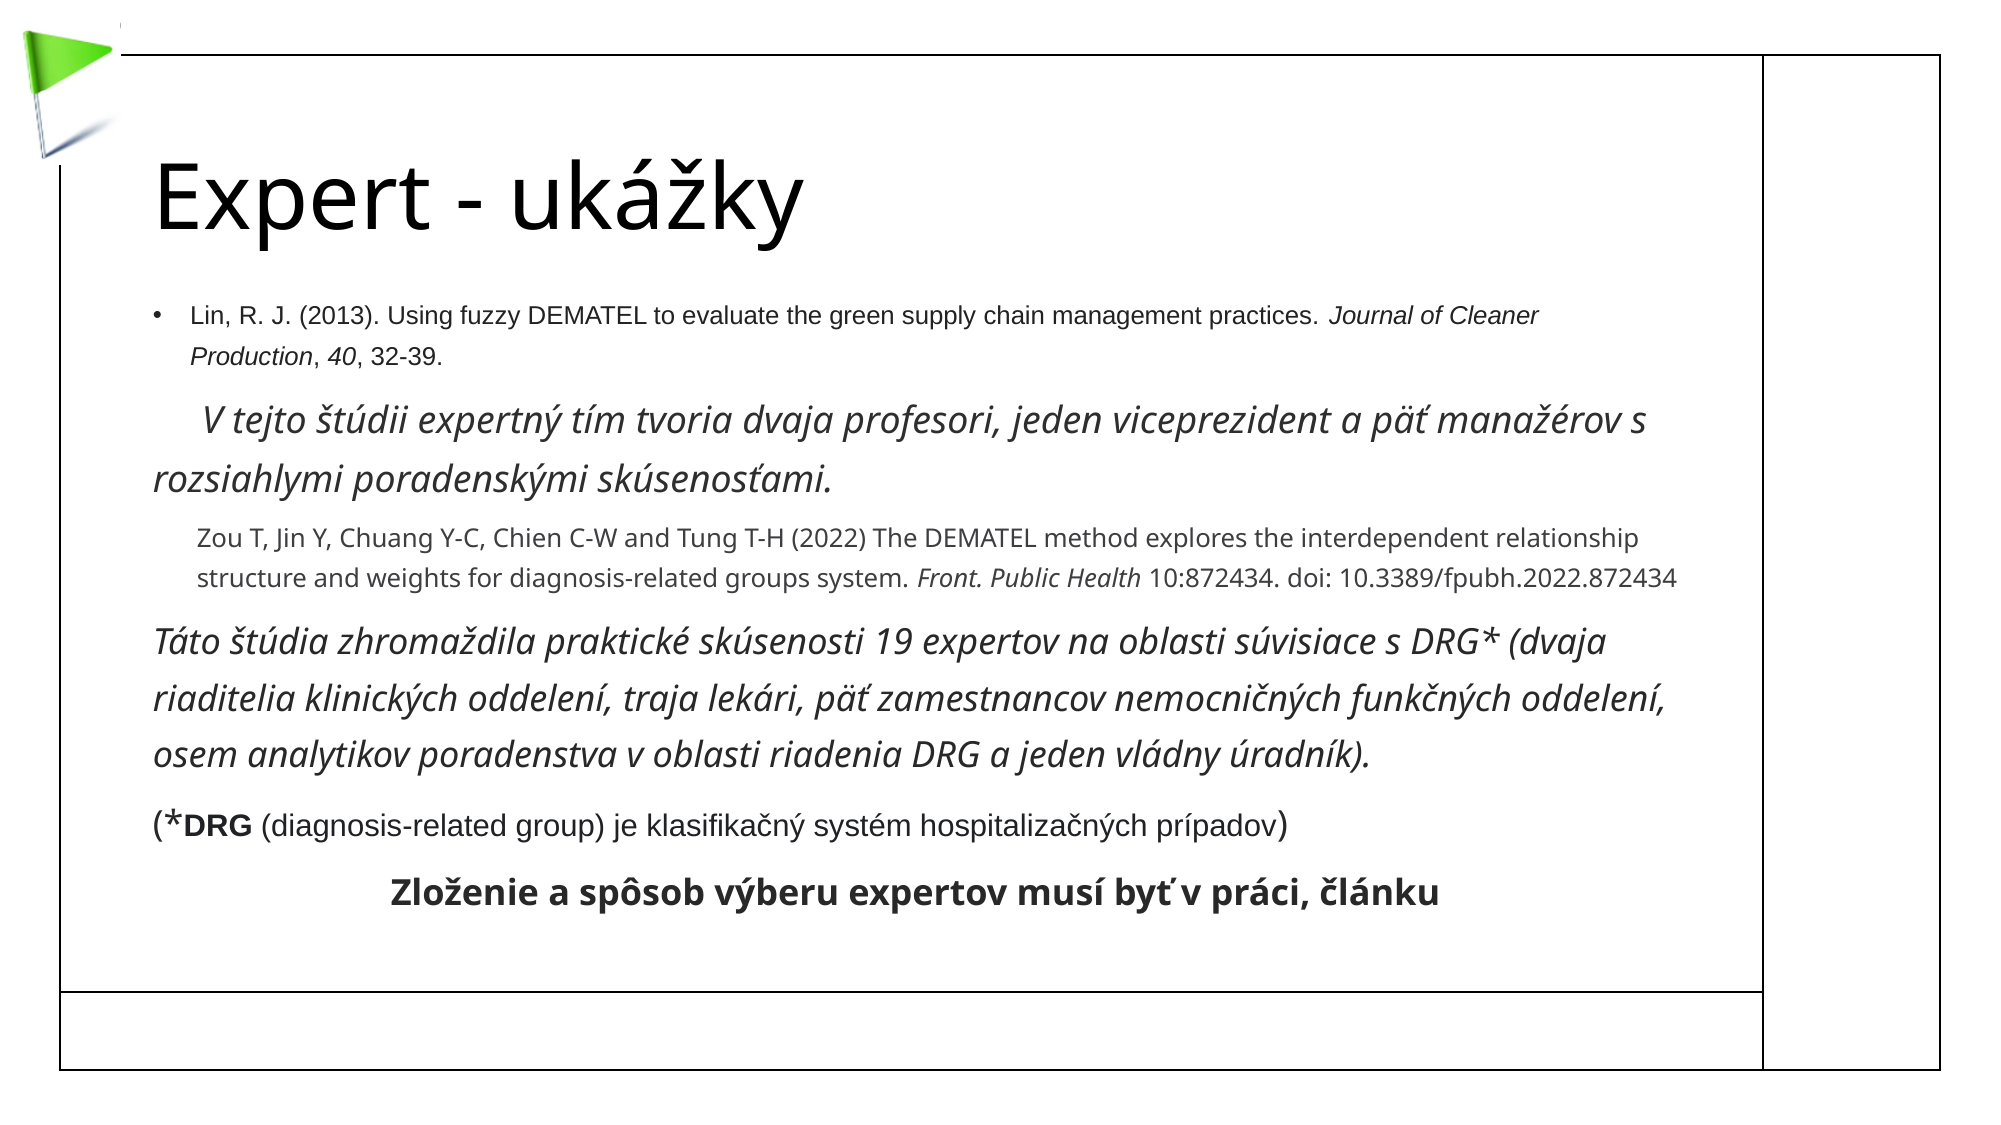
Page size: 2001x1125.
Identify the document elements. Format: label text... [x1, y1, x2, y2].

title Expert - ukážky [138, 90, 1695, 282]
list Lin, R. J. (2013). Using fuzzy DEMATEL to evaluate the green supply chain management practices. Journal of Cleaner Production, 40, 32-39. V tejto štúdii expertný tím tvoria dvaja profesori, jeden viceprezident a päť manažérov s rozsiahlymi poradenskými skúsenosťami. Zou T, Jin Y, Chuang Y-C, Chien C-W and Tung T-H (2022) The DEMATEL method explores the interdependent relationship structure and weights for diagnosis-related groups system. Front. Public Health 10:872434. doi: 10.3389/fpubh.2022.872434 Táto štúdia zhromaždila praktické skúsenosti 19 expertov na oblasti súvisiace s DRG* (dvaja riaditelia klinických oddelení, traja lekári, päť zamestnancov nemocničných funkčných oddelení, osem analytikov poradenstva v oblasti riadenia DRG a jeden vládny úradník). (*DRG (diagnosis-related group) je klasifikačný systém hospitalizačných prípadov) Zloženie a spôsob výberu expertov musí byť v práci, článku [138, 282, 1695, 959]
picture [14, 16, 121, 165]
